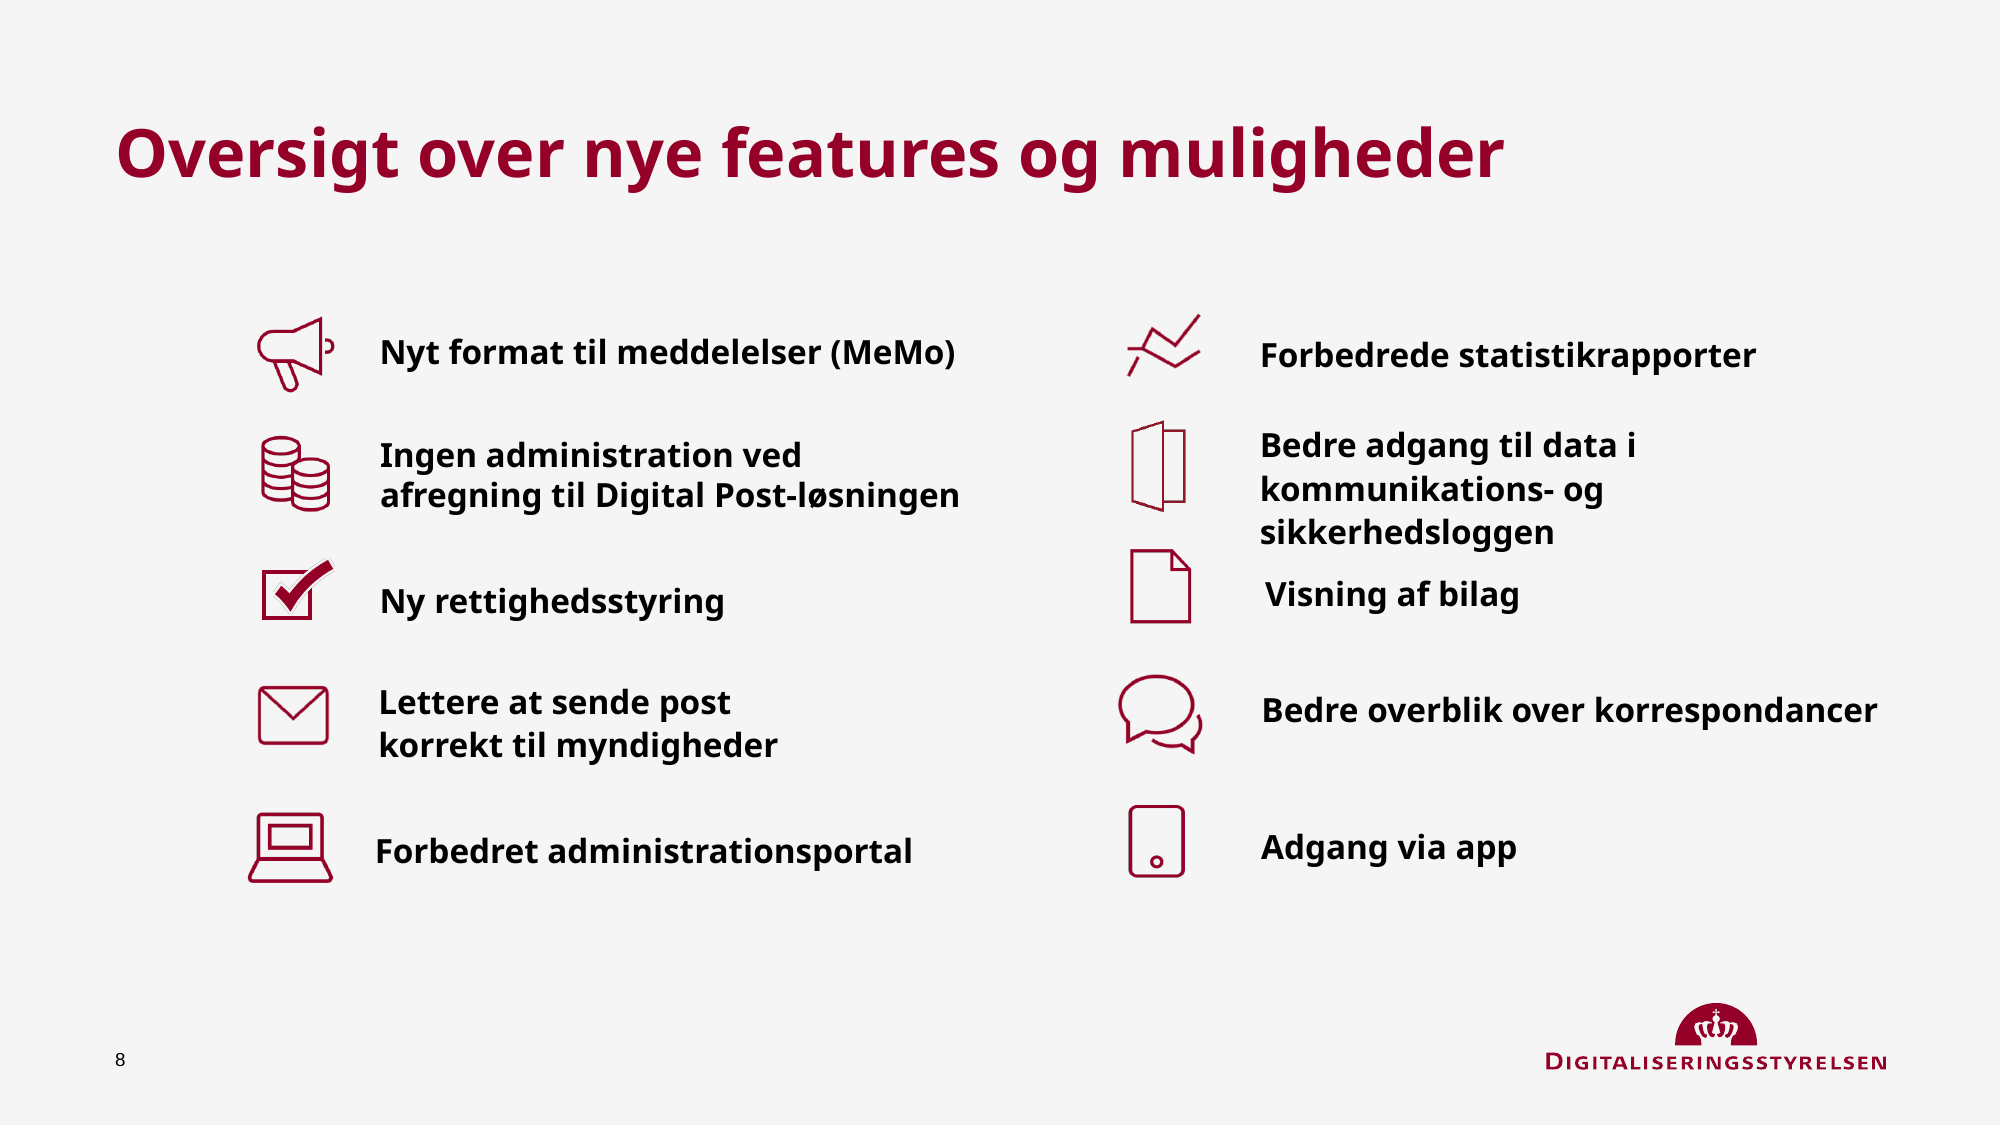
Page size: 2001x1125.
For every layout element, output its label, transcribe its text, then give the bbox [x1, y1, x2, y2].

picture [1546, 1002, 1887, 1070]
text_box Oversigt over nye features og muligheder [115, 120, 2000, 274]
text_box Bedre adgang til data i kommunikations- og sikkerhedsloggen [1259, 421, 1755, 551]
text_box Adgang via app [1261, 822, 1851, 866]
text_box Lettere at sende post korrekt til myndigheder [378, 678, 844, 765]
picture [255, 315, 335, 394]
picture [1116, 672, 1203, 758]
picture [1125, 548, 1196, 624]
picture [245, 803, 335, 893]
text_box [263, 557, 335, 619]
picture [255, 678, 330, 752]
text_box Ingen administration ved afregning til Digital Post-løsningen [380, 434, 970, 515]
text_box Forbedrede statistikrapporter [1259, 330, 1850, 374]
picture [1072, 398, 1262, 534]
picture [255, 433, 335, 513]
picture [1116, 803, 1196, 879]
text_box Bedre overblik over korrespondancer [1261, 686, 1939, 730]
picture [1123, 305, 1203, 385]
text_box Forbedret administrationsportal [374, 827, 975, 871]
text_box Ny rettighedsstyring [379, 577, 970, 621]
text_box Visning af bilag [1265, 570, 1731, 614]
text_box Nyt format til meddelelser (MeMo) [379, 330, 970, 371]
